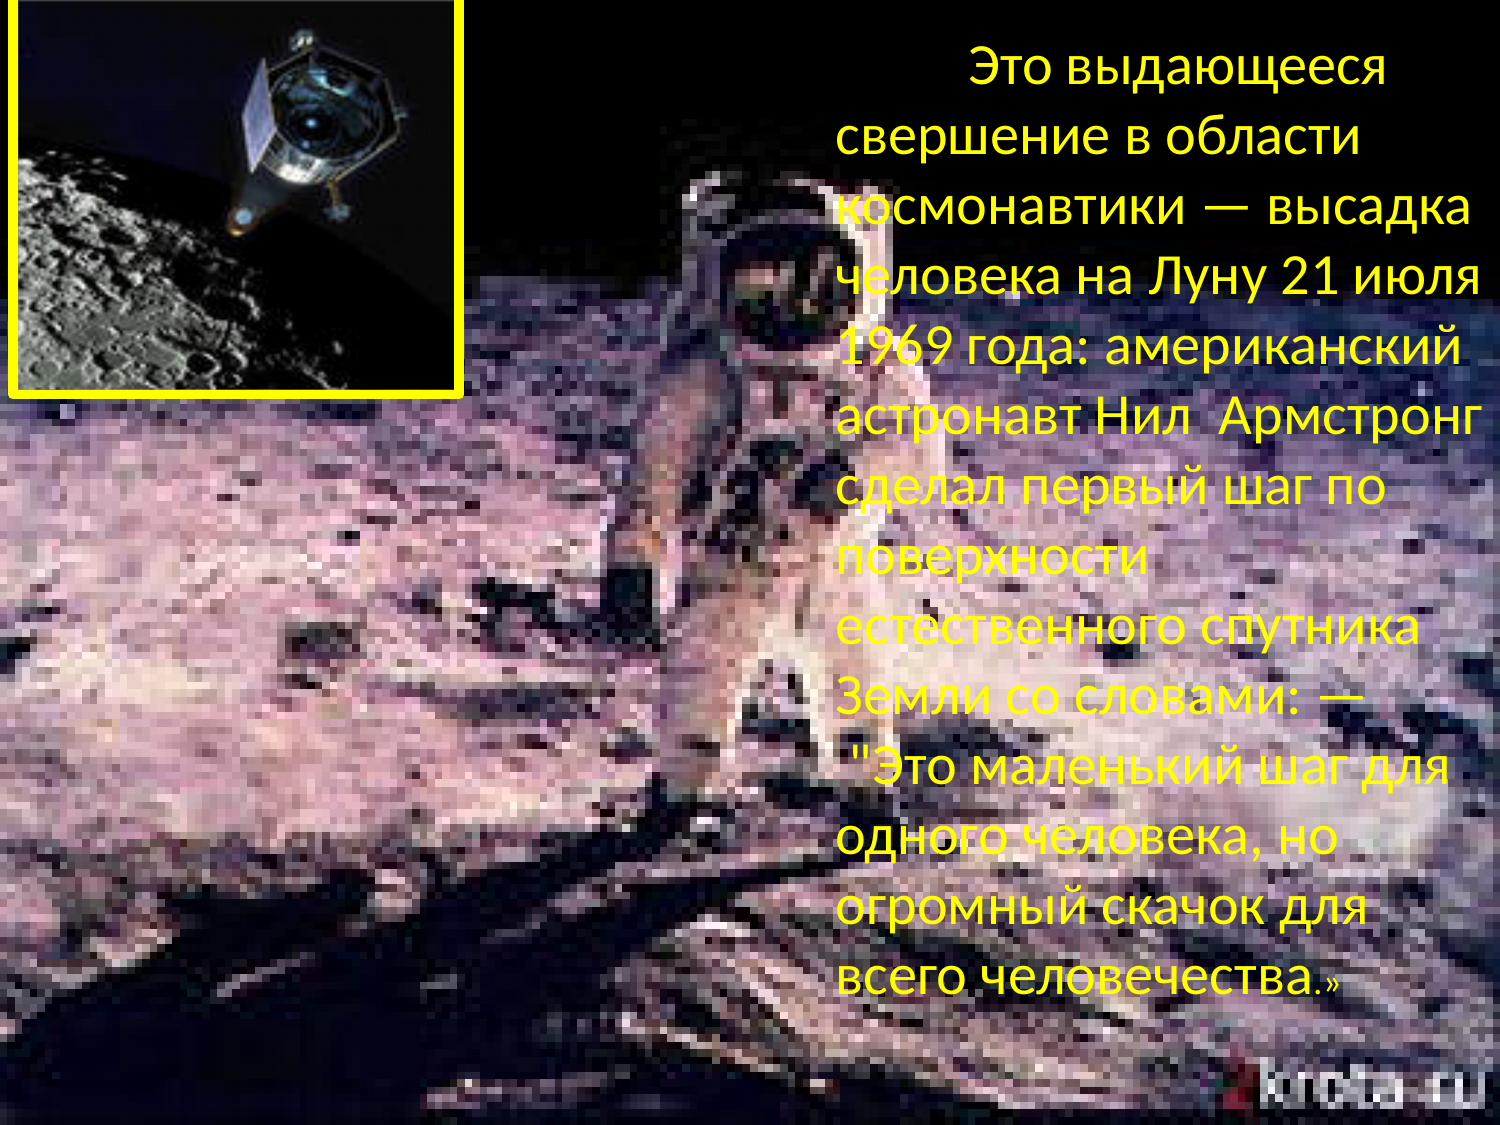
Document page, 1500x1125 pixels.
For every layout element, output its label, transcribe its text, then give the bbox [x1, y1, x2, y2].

text_box Это выдающееся свершение в области космонавтики — высадка человека на Луну 21 июля 1969 года: американский астронавт Нил Армстронг сделал первый шаг по поверхности естественного спутника Земли со словами: — "Это маленький шаг для одного человека, но огромный скачок для всего человечества.» [820, 19, 1500, 1014]
picture [0, 0, 1500, 1125]
picture [17, 0, 455, 391]
